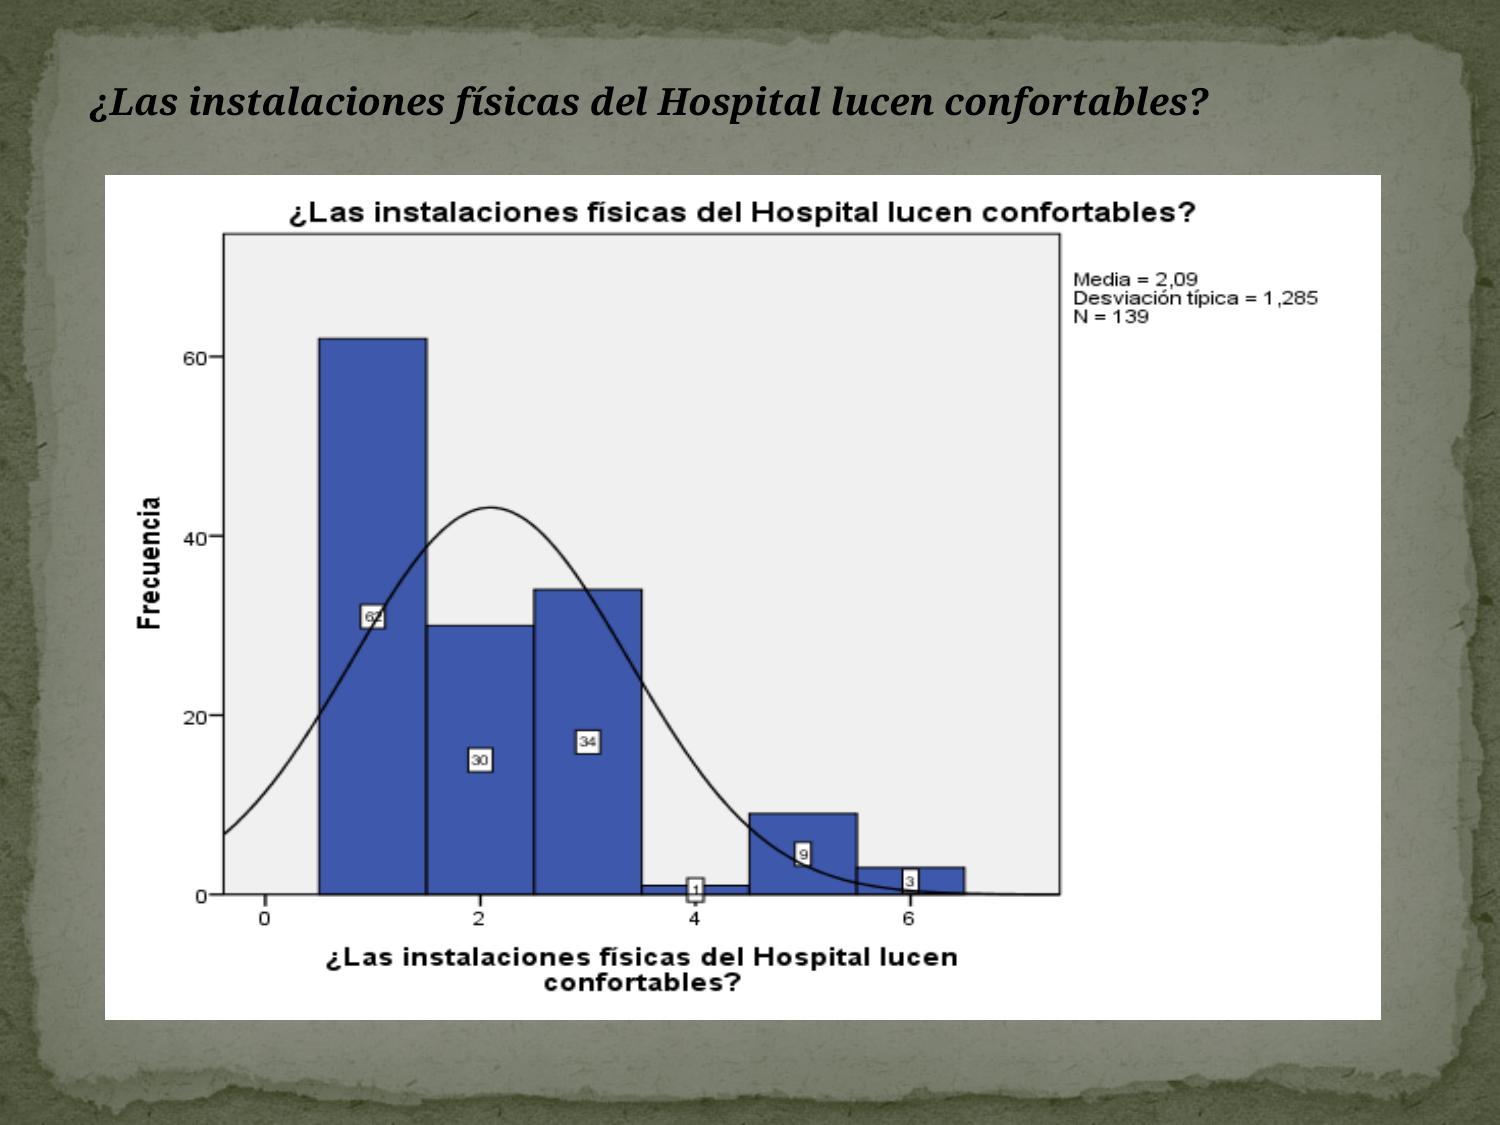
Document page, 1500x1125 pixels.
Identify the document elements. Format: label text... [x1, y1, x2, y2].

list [109, 179, 1378, 1016]
title ¿Las instalaciones físicas del Hospital lucen confortables? [74, 24, 1425, 176]
